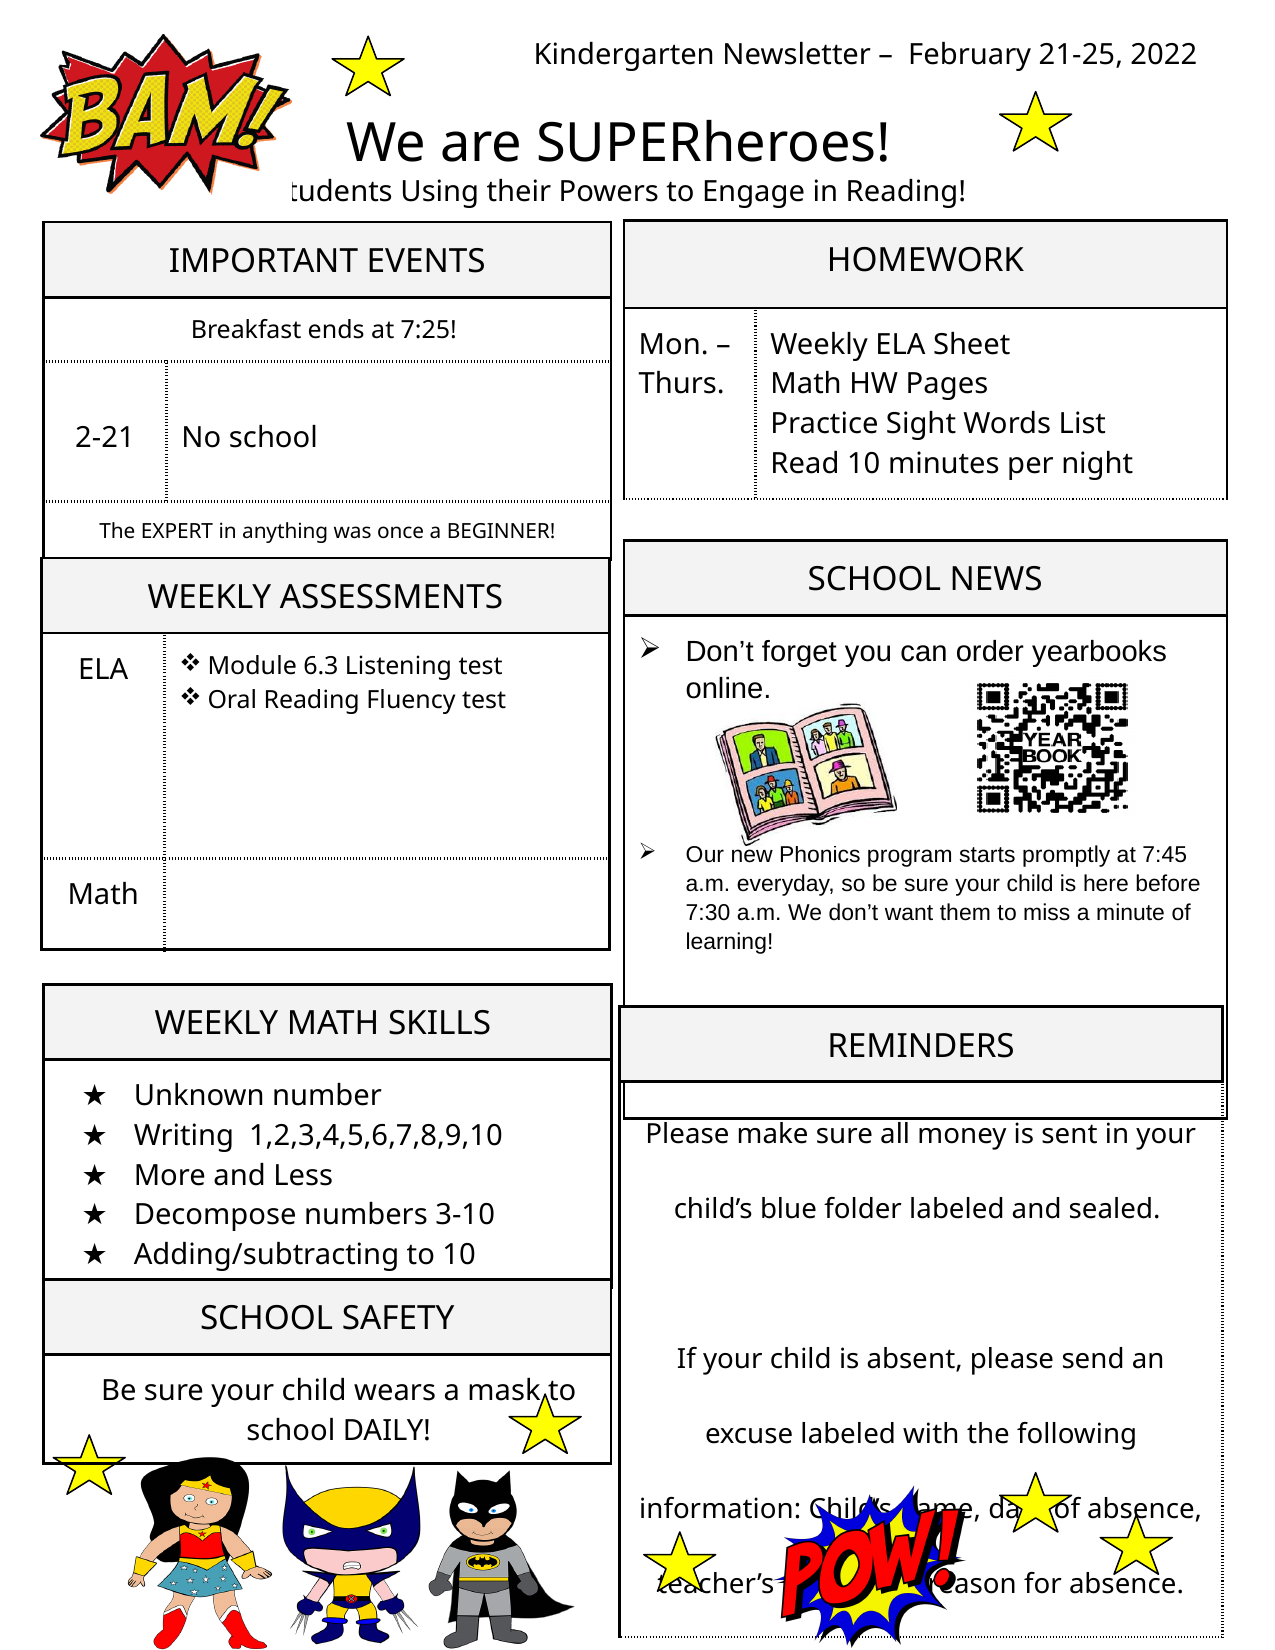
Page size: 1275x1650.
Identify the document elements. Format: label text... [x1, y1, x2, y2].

table_cell Breakfast ends at 7:25! [45, 299, 610, 361]
table_cell No school [166, 361, 610, 502]
picture [715, 702, 897, 847]
text_box [643, 1532, 716, 1592]
table_header HOMEWORK [625, 222, 1226, 307]
table_cell Please make sure all money is sent in your child’s blue folder labeled and sealed. If your child is absent, please send an excuse labeled with the following information: Child’s name, date of absence, teacher’s name, and reason for absence. [621, 1083, 1223, 1637]
table_cell Unknown number Writing 1,2,3,4,5,6,7,8,9,10 More and Less Decompose numbers 3-10 Adding/subtracting to 10 [45, 1061, 610, 1278]
table_cell The EXPERT in anything was once a BEGINNER! [45, 502, 610, 557]
table_header REMINDERS [621, 1008, 1221, 1080]
table_cell Math [43, 859, 165, 948]
table_header WEEKLY MATH SKILLS [45, 986, 610, 1058]
title We are SUPERheroes! Students Using their Powers to Engage in Reading! [166, 62, 1072, 222]
table_cell Don’t forget you can order yearbooks online. Our new Phonics program starts promptly at 7:45 a.m. everyday, so be sure your child is here before 7:30 a.m. We don’t want them to miss a minute of learning! [625, 617, 1226, 1117]
picture [125, 1446, 576, 1650]
table_header IMPORTANT EVENTS [45, 223, 610, 296]
picture [40, 19, 292, 210]
text_box [65, 1465, 114, 1495]
table_header SCHOOL SAFETY [45, 1281, 610, 1353]
picture [968, 674, 1137, 821]
text_box [999, 91, 1072, 151]
picture [760, 1479, 981, 1650]
table_header WEEKLY ASSESSMENTS [43, 559, 608, 632]
table_cell Weekly ELA Sheet Math HW Pages Practice Sight Words List Read 10 minutes per night [756, 309, 1226, 499]
table_cell Be sure your child wears a mask to school DAILY! [45, 1356, 610, 1462]
table_cell Module 6.3 Listening test Oral Reading Fluency test [165, 634, 608, 859]
table_cell Mon. – Thurs. [625, 309, 756, 499]
table_cell 2-21 [45, 361, 166, 502]
text_box Kindergarten Newsletter – February 21-25, 2022 [307, 20, 1213, 96]
text_box [999, 1472, 1072, 1532]
table_cell ELA [43, 634, 165, 859]
table_cell [165, 859, 608, 948]
text_box [332, 36, 405, 96]
text_box [1100, 1514, 1173, 1575]
table_header SCHOOL NEWS [625, 542, 1226, 614]
